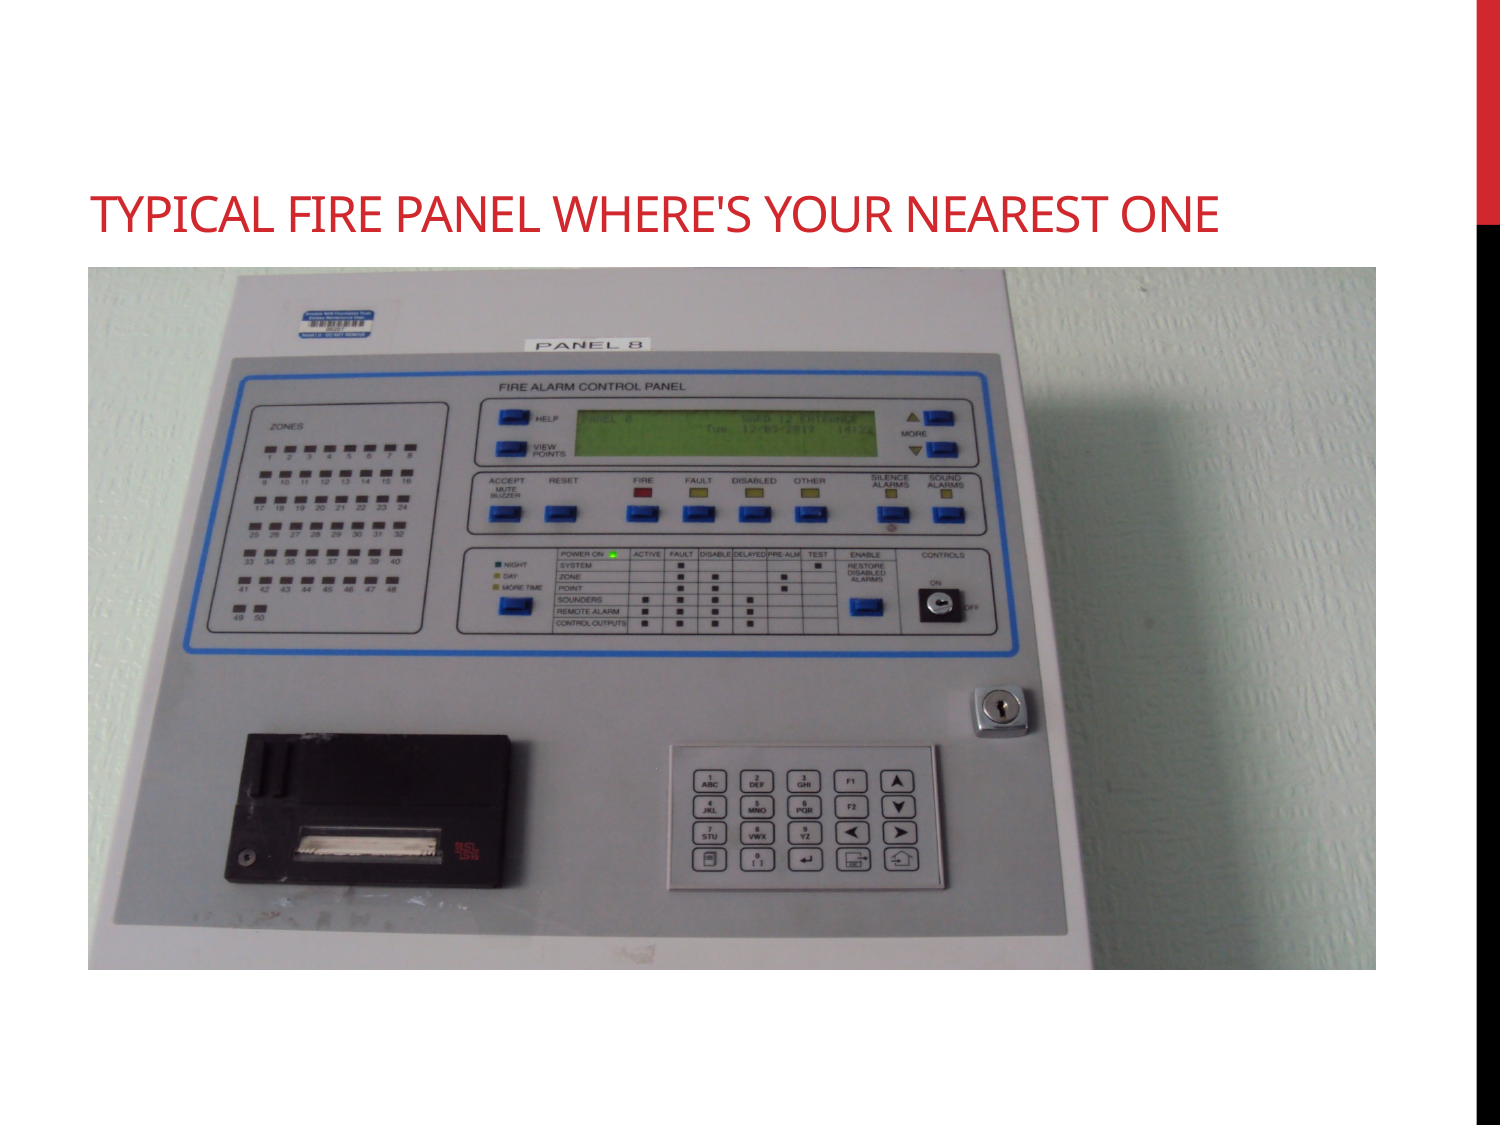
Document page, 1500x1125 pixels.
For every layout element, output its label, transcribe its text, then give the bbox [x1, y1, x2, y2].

picture [87, 266, 1377, 970]
title Typical Fire Panel where's your nearest one [75, 25, 1376, 250]
